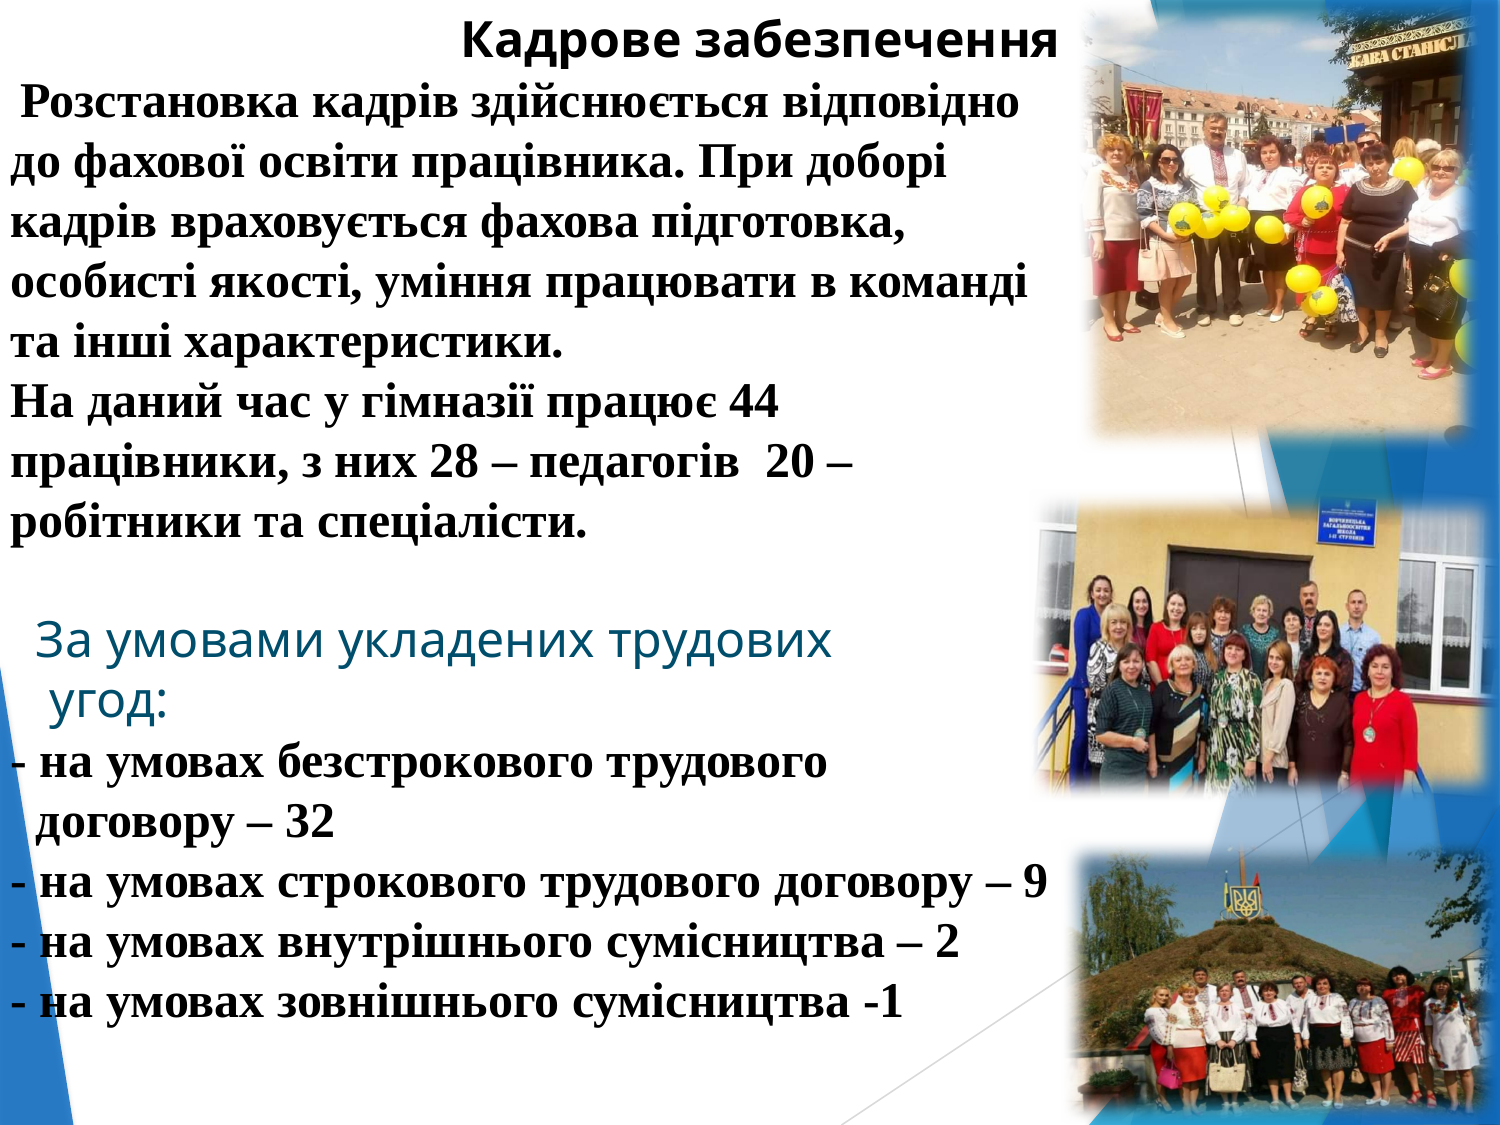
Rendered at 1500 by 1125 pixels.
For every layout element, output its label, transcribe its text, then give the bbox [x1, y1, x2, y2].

picture [1077, 0, 1483, 454]
title Кадрове забезпечення Розстановка кадрів здійснюється відповідно до фахової освіти працівника. При доборі кадрів враховується фахова підготовка, особисті якості, уміння працювати в команді та інші характеристики. На даний час у гімназії працює 44 працівники, з них 28 – педагогів 20 – робітники та спеціалісти. За умовами укладених трудових угод: - на умовах безстрокового трудового договору – 32 - на умовах строкового трудового договору – 9 - на умовах внутрішнього сумісництва – 2 - на умовах зовнішнього сумісництва -1 [0, 0, 1079, 1075]
picture [1028, 488, 1500, 802]
picture [1060, 836, 1500, 1125]
